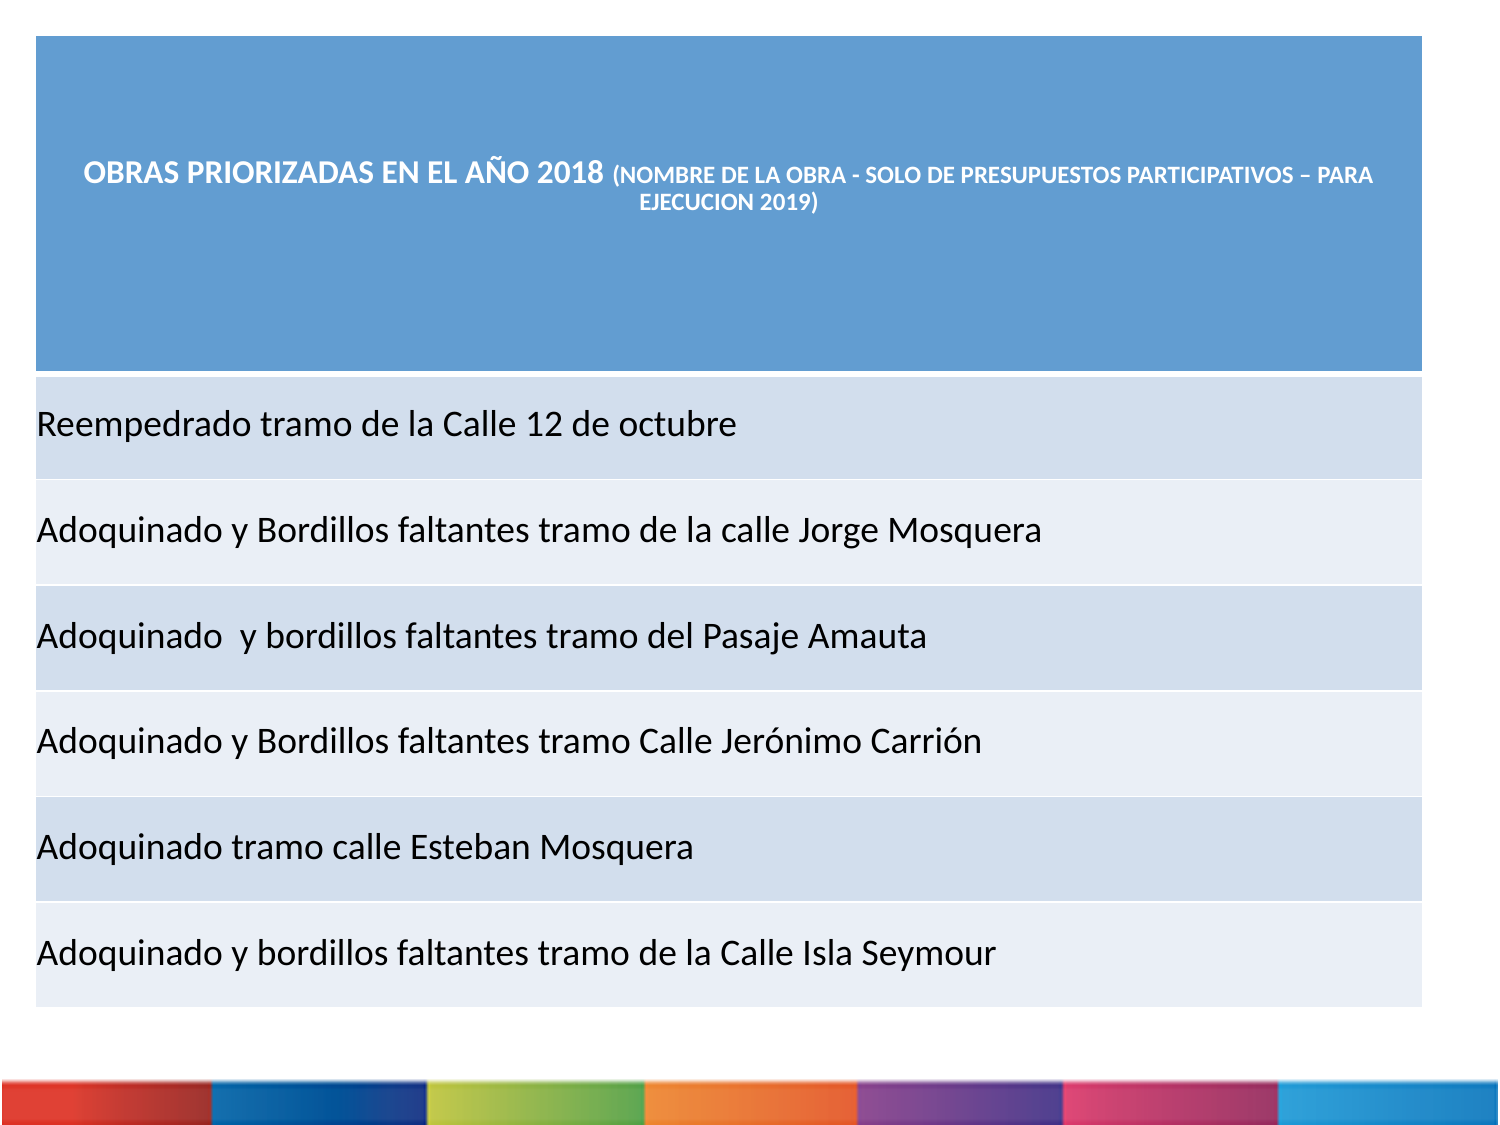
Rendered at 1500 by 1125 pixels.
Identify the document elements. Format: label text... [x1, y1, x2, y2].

table_header OBRAS PRIORIZADAS EN EL AÑO 2018 (NOMBRE DE LA OBRA - SOLO DE PRESUPUESTOS PARTICIPATIVOS – PARA EJECUCION 2019) [36, 36, 1422, 371]
table_cell Adoquinado y Bordillos faltantes tramo Calle Jerónimo Carrión [36, 692, 1422, 796]
picture [2, 1078, 1498, 1125]
table_cell Adoquinado y bordillos faltantes tramo del Pasaje Amauta [36, 586, 1422, 690]
table_cell Adoquinado y Bordillos faltantes tramo de la calle Jorge Mosquera [36, 480, 1422, 584]
table_cell Reempedrado tramo de la Calle 12 de octubre [36, 377, 1422, 479]
table_cell Adoquinado y bordillos faltantes tramo de la Calle Isla Seymour [36, 903, 1422, 1007]
table_cell Adoquinado tramo calle Esteban Mosquera [36, 797, 1422, 901]
